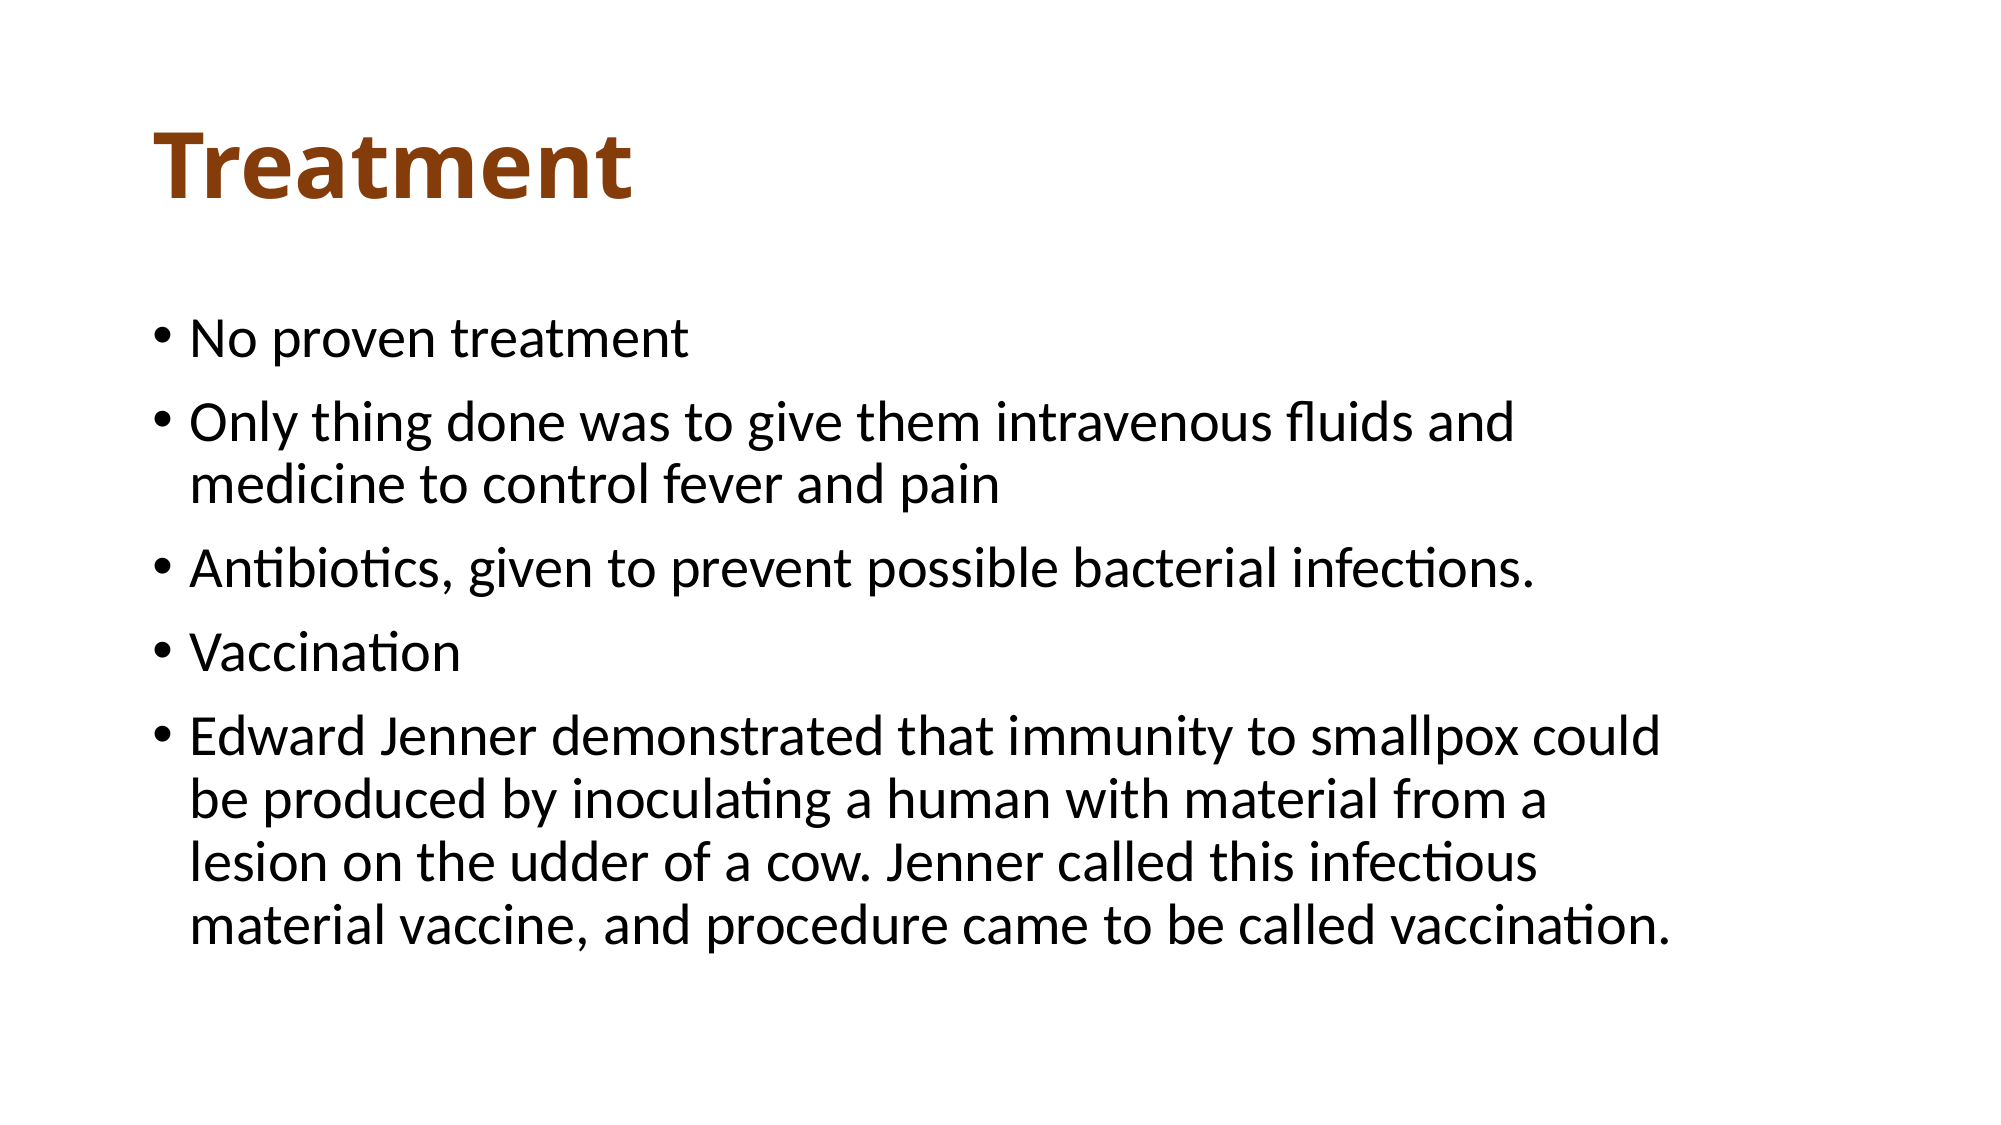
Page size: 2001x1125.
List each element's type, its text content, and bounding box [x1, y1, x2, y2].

list No proven treatment Only thing done was to give them intravenous fluids and medicine to control fever and pain Antibiotics, given to prevent possible bacterial infections. Vaccination Edward Jenner demonstrated that immunity to smallpox could be produced by inoculating a human with material from a lesion on the udder of a cow. Jenner called this infectious material vaccine, and procedure came to be called vaccination. [137, 299, 1709, 1014]
title Treatment [137, 59, 1863, 278]
